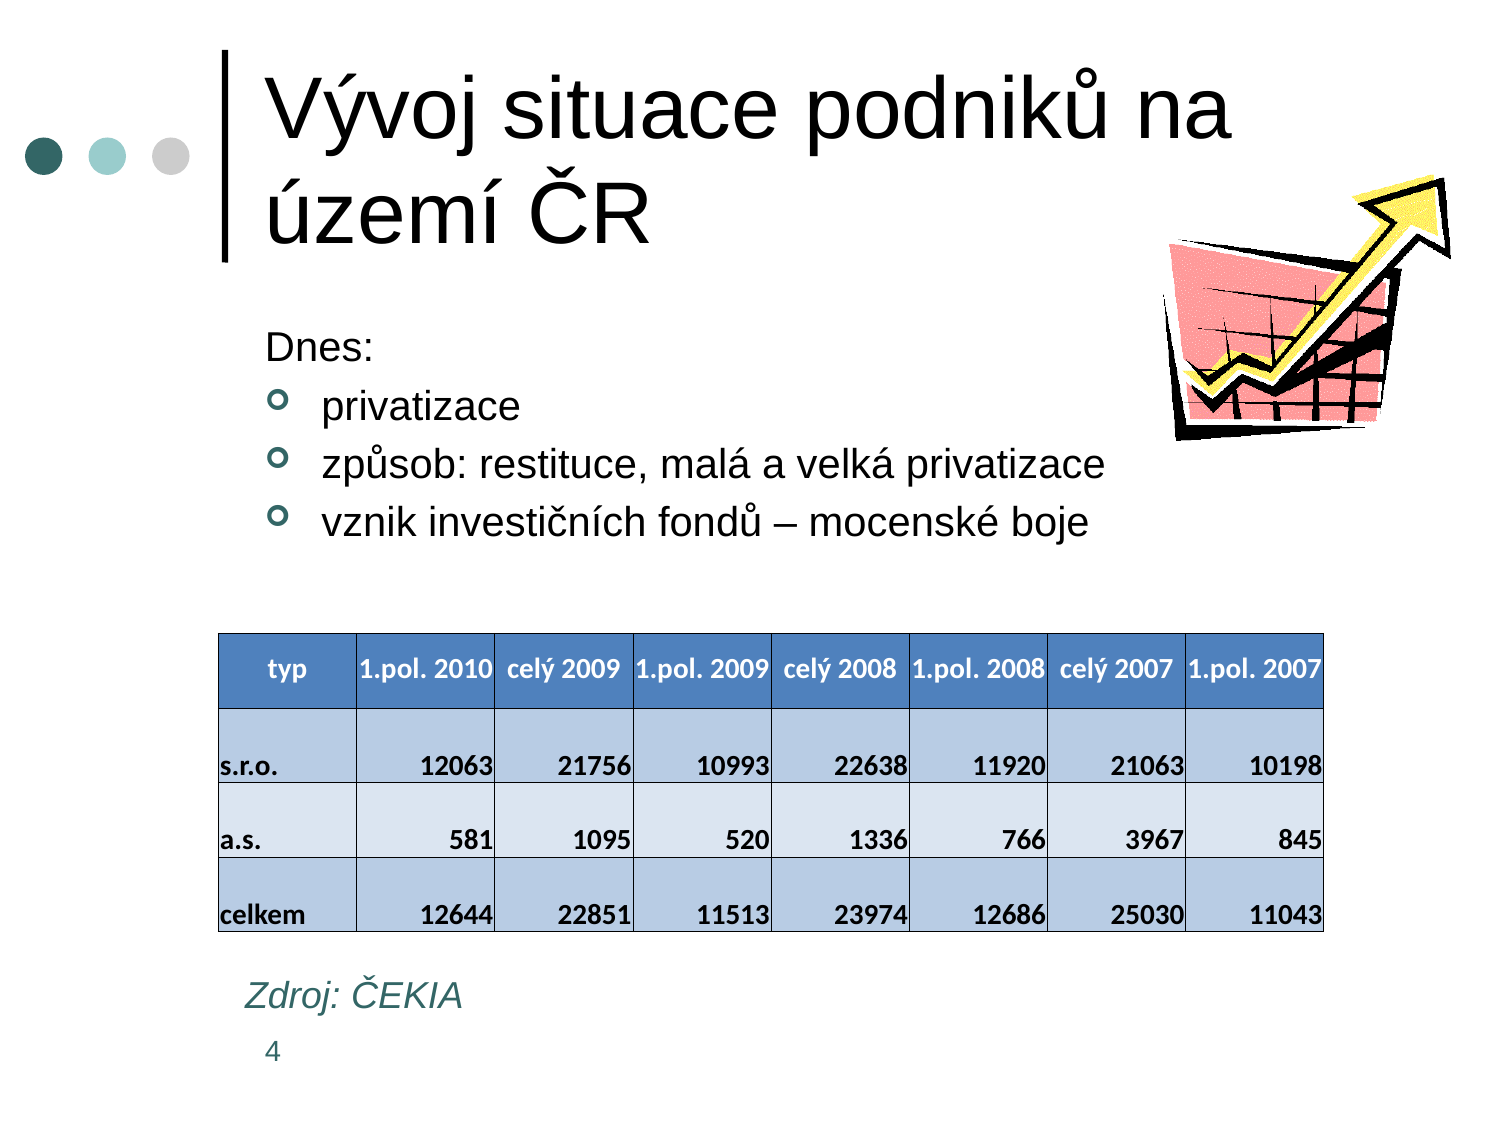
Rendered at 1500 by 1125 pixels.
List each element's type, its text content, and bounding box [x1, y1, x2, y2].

table_cell 23974 [772, 858, 909, 931]
table_cell 1336 [772, 783, 909, 857]
table_cell 11920 [910, 709, 1047, 782]
table_cell 12063 [357, 709, 494, 782]
table_cell 766 [910, 783, 1047, 857]
slide_number 4 [249, 1024, 463, 1101]
table_cell 845 [1186, 783, 1323, 857]
table_cell 22851 [495, 858, 633, 931]
table_cell 581 [357, 783, 494, 857]
table_cell 12686 [910, 858, 1047, 931]
table_cell 11043 [1186, 858, 1323, 931]
table_cell 10198 [1186, 709, 1323, 782]
table_header celý 2009 [495, 634, 633, 708]
table_header typ [219, 634, 356, 708]
table_cell 10993 [634, 709, 771, 782]
table_cell 1095 [495, 783, 633, 857]
table_header 1.pol. 2010 [357, 634, 494, 708]
table_cell 3967 [1048, 783, 1185, 857]
table_cell a.s. [219, 783, 356, 857]
table_cell 11513 [634, 858, 771, 931]
table_cell 520 [634, 783, 771, 857]
table_header 1.pol. 2009 [634, 634, 771, 708]
table_cell 21063 [1048, 709, 1185, 782]
table_header 1.pol. 2008 [910, 634, 1047, 708]
picture [1163, 172, 1453, 443]
table_cell 25030 [1048, 858, 1185, 931]
table_header 1.pol. 2007 [1186, 634, 1323, 708]
title Vývoj situace podniků na území ČR [249, 30, 1401, 282]
table_cell 21756 [495, 709, 633, 782]
list Dnes: privatizace způsob: restituce, malá a velká privatizace vznik investičních fondů – mocenské boje [249, 312, 1401, 988]
text_box Zdroj: ČEKIA [230, 964, 621, 1024]
table_cell s.r.o. [219, 709, 356, 782]
table_header celý 2008 [772, 634, 909, 708]
table_cell 12644 [357, 858, 494, 931]
table_header celý 2007 [1048, 634, 1185, 708]
table_cell 22638 [772, 709, 909, 782]
table_cell celkem [219, 858, 356, 931]
